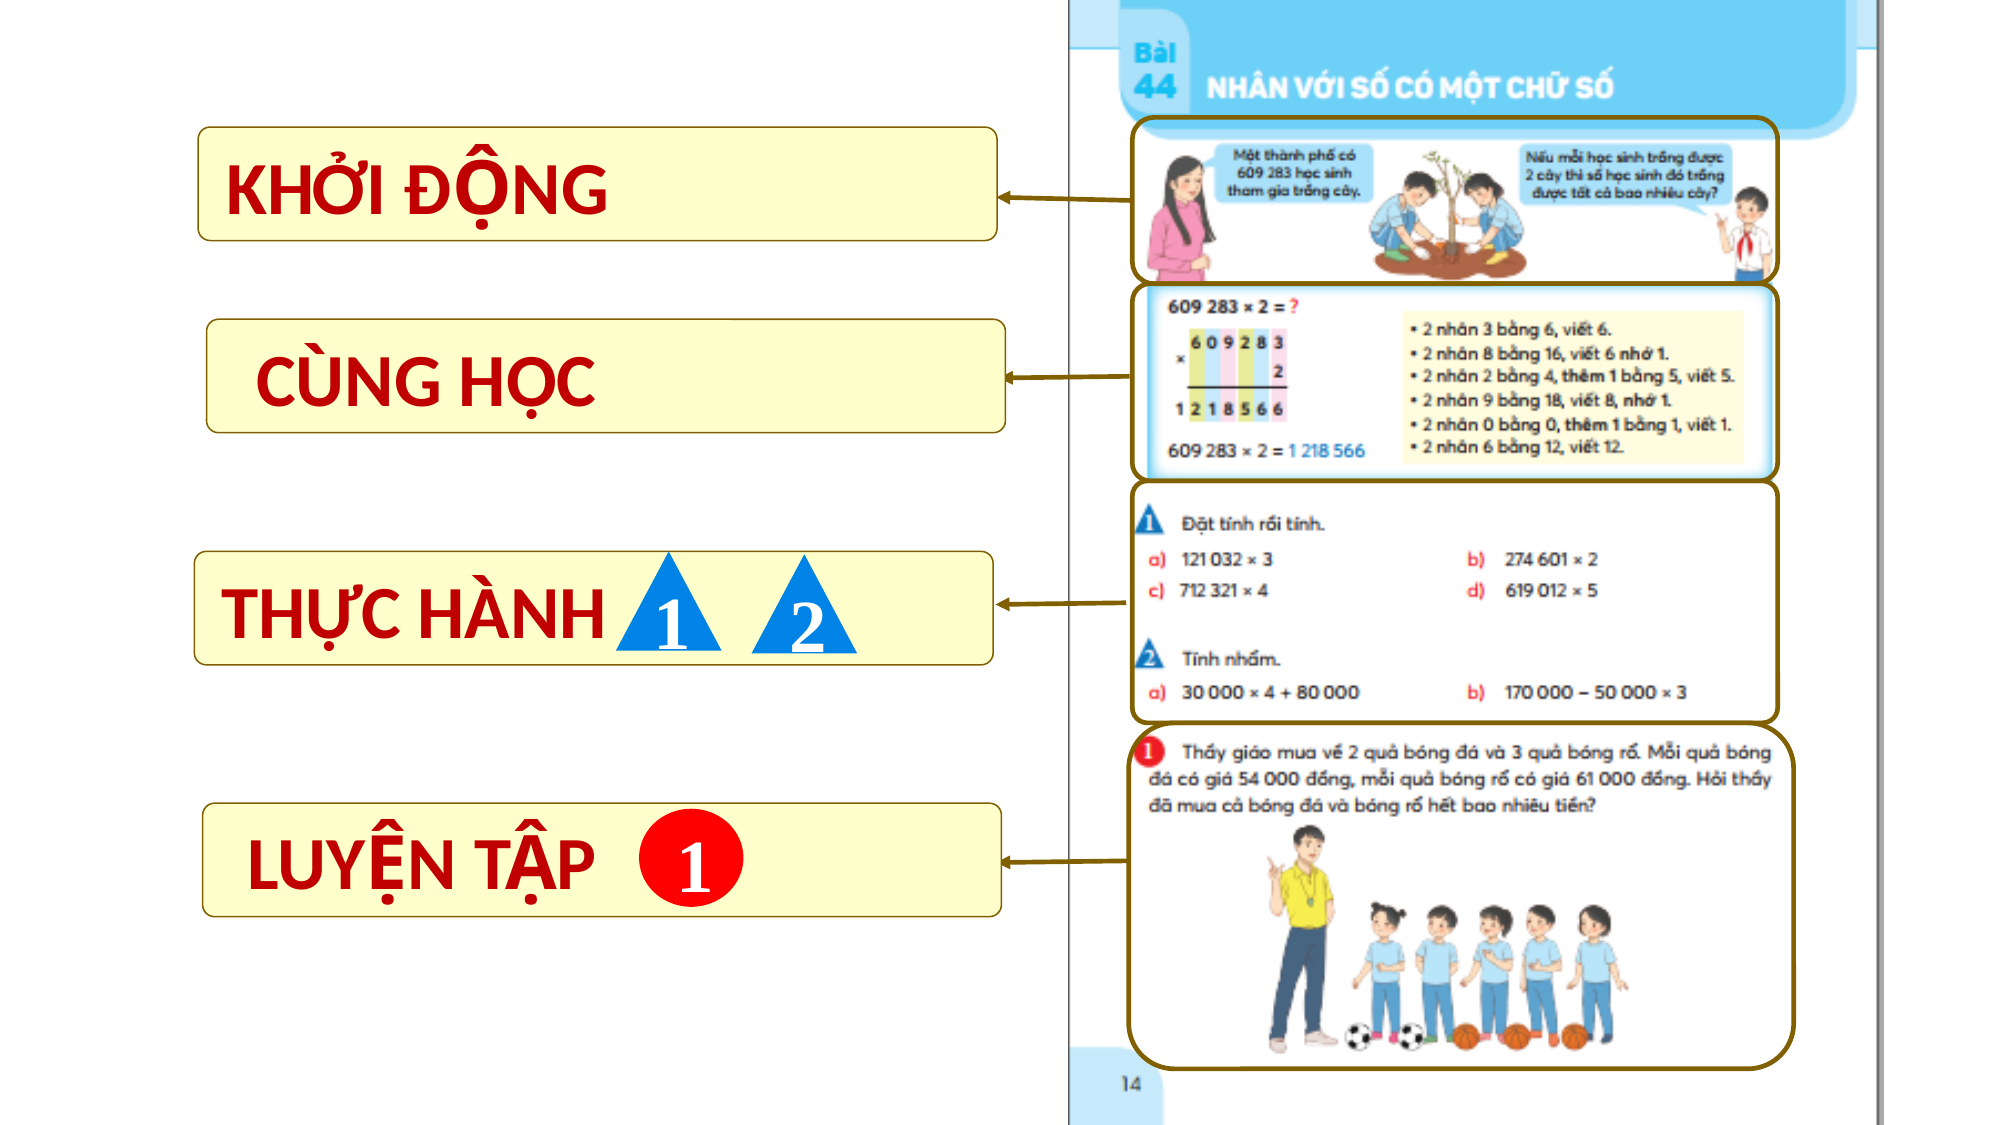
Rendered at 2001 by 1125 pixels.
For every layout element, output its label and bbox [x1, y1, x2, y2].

text_box [134, 301, 1006, 451]
text_box [640, 796, 782, 912]
text_box [131, 785, 1002, 934]
text_box [126, 110, 997, 259]
picture [1068, 0, 1884, 1125]
text_box [617, 553, 759, 669]
text_box [997, 197, 1133, 201]
text_box [753, 556, 894, 672]
text_box [122, 533, 994, 683]
